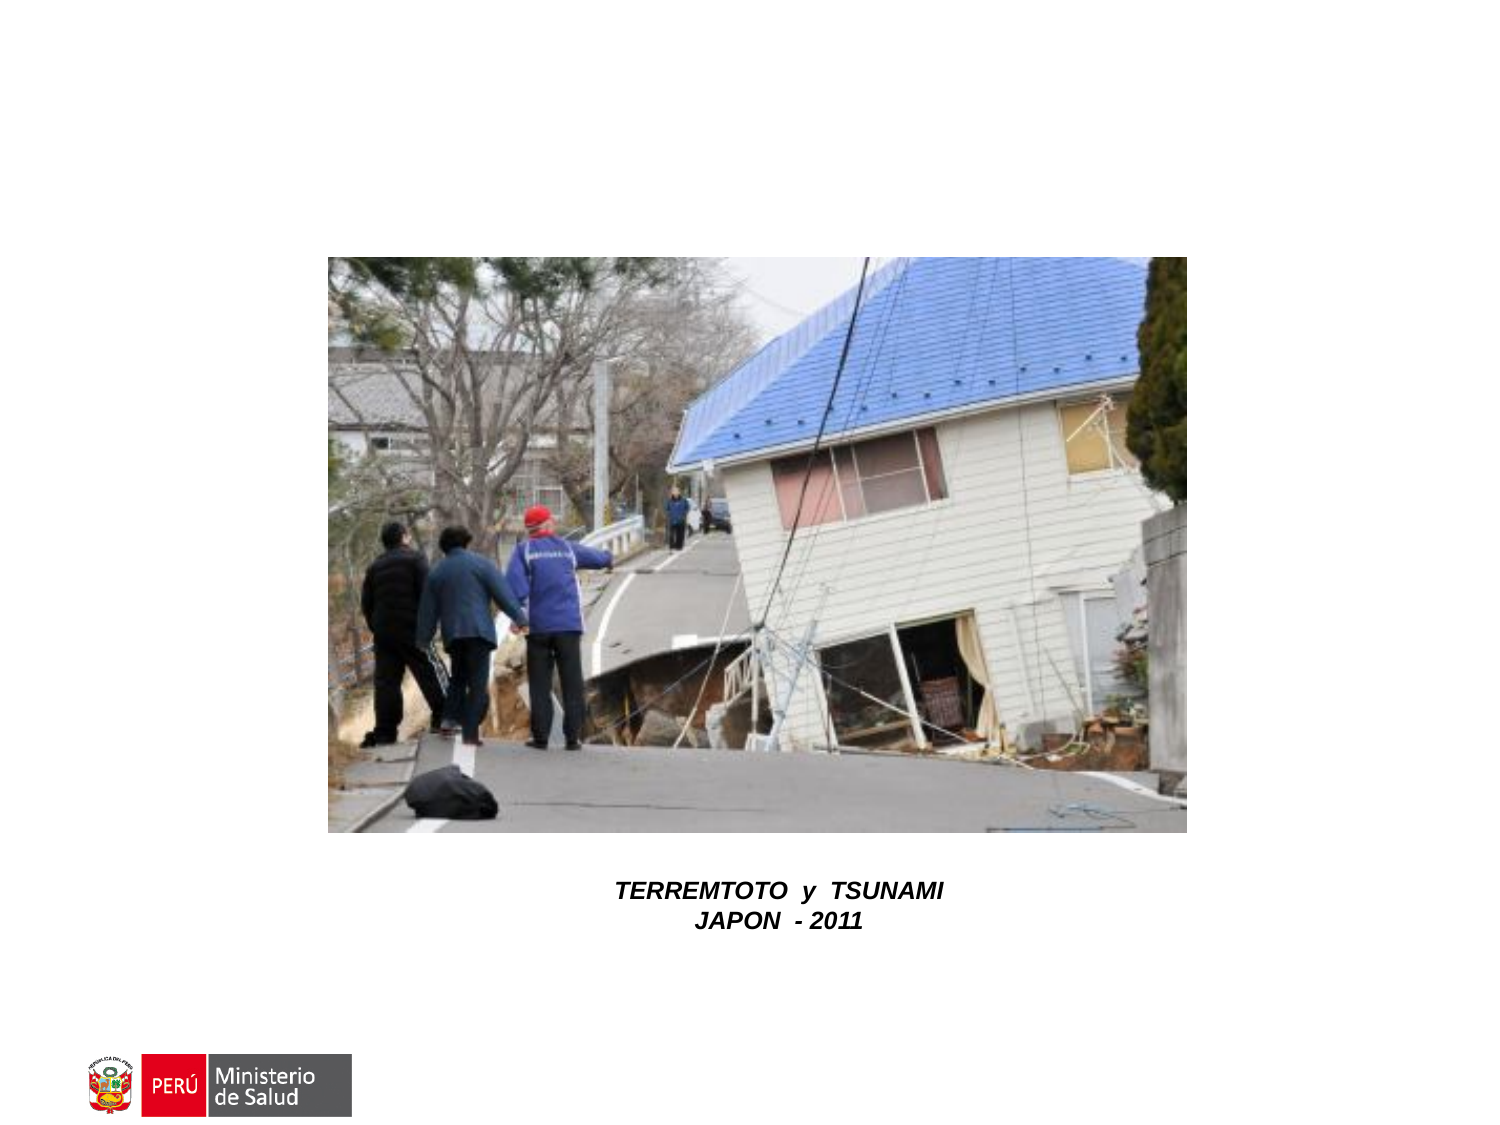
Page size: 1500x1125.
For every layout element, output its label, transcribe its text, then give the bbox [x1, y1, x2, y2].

picture [79, 1054, 352, 1117]
text_box TERREMTOTO y TSUNAMI JAPON - 2011 [480, 867, 1078, 942]
picture [327, 257, 1187, 834]
